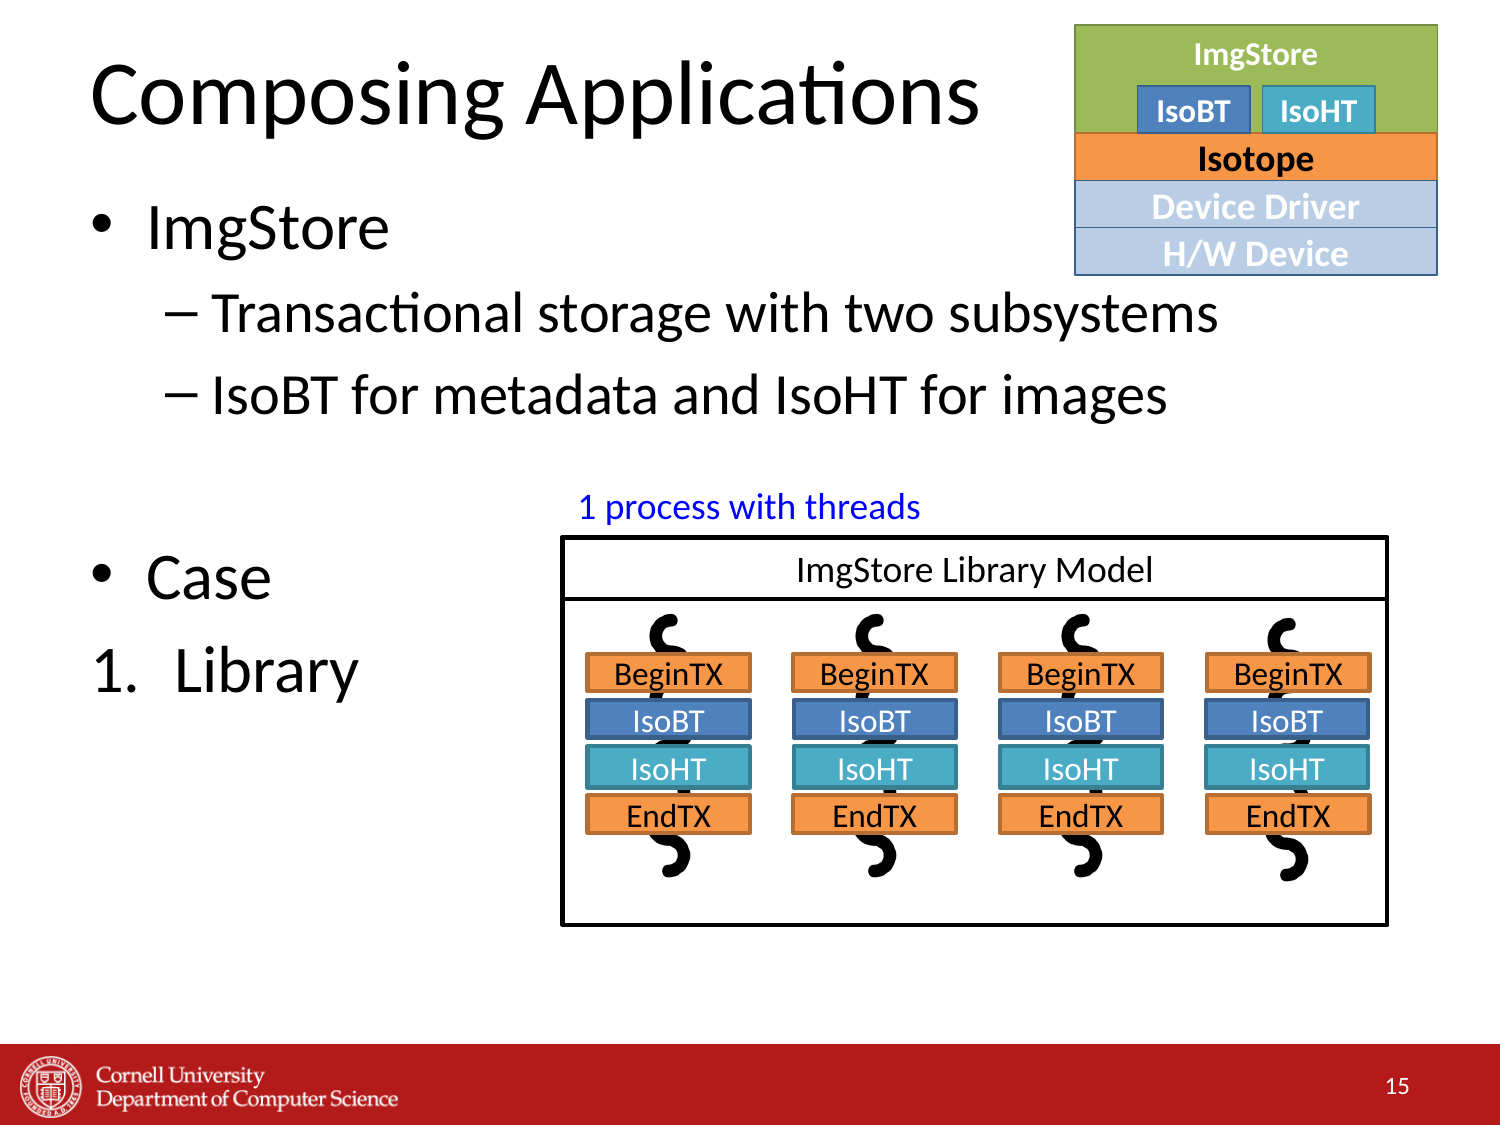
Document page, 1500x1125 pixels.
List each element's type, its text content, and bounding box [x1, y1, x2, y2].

text_box ImgStore [1073, 23, 1439, 131]
picture [0, 1044, 1500, 1125]
slide_number 15 [1162, 1054, 1425, 1115]
text_box Isotope [1073, 131, 1439, 178]
text_box Device Driver [1073, 178, 1439, 226]
text_box IsoHT [1260, 84, 1377, 135]
title Composing Applications [75, 12, 1425, 163]
text_box IsoBT [1135, 84, 1252, 135]
text_box H/W Device [1073, 226, 1439, 277]
list ImgStore Transactional storage with two subsystems IsoBT for metadata and IsoHT for images Case Library [75, 174, 1425, 1005]
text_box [562, 474, 1388, 926]
